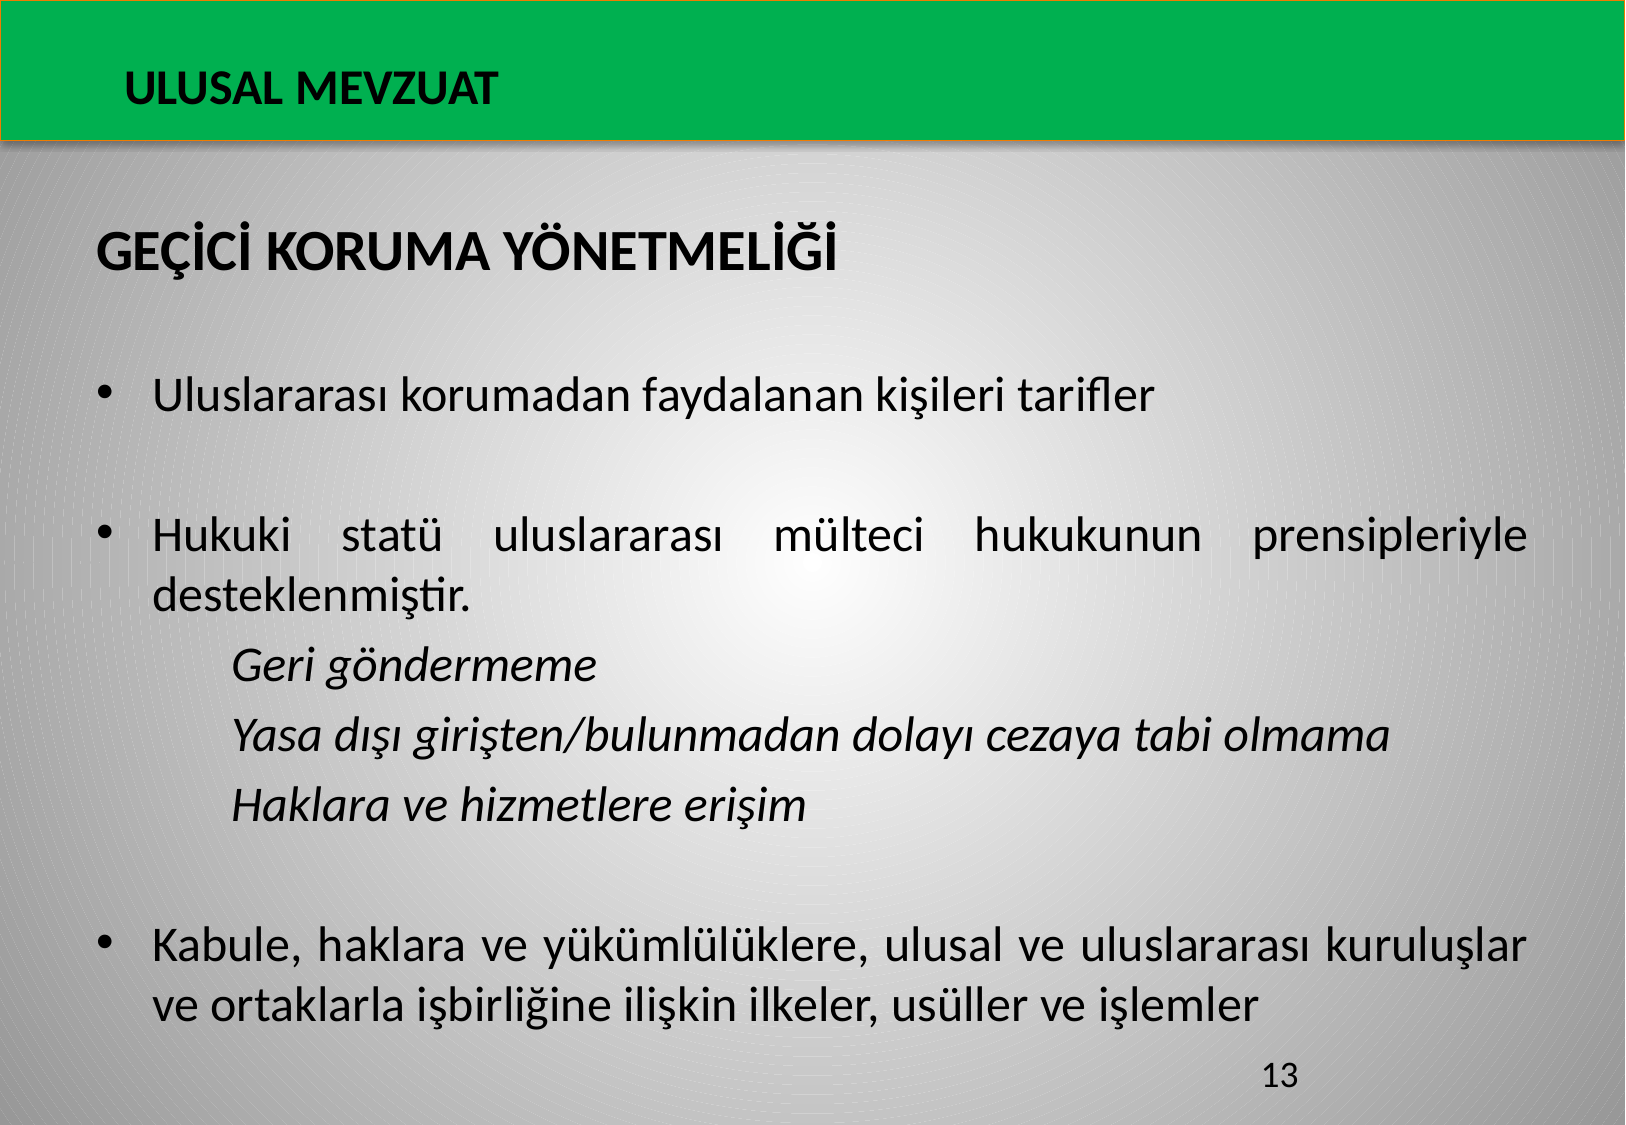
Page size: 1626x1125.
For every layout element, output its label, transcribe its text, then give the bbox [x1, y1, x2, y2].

text_box [0, 0, 1625, 141]
text_box ULUSAL MEVZUAT [109, 46, 818, 122]
slide_number 13 [1245, 1042, 1625, 1103]
list GEÇİCİ KORUMA YÖNETMELİĞİ Uluslararası korumadan faydalanan kişileri tarifler Hukuki statü uluslararası mülteci hukukunun prensipleriyle desteklenmiştir. Geri göndermeme Yasa dışı girişten/bulunmadan dolayı cezaya tabi olmama Haklara ve hizmetlere erişim Kabule, haklara ve yükümlülüklere, ulusal ve uluslararası kuruluşlar ve ortaklarla işbirliğine ilişkin ilkeler, usüller ve işlemler [81, 132, 1544, 1103]
